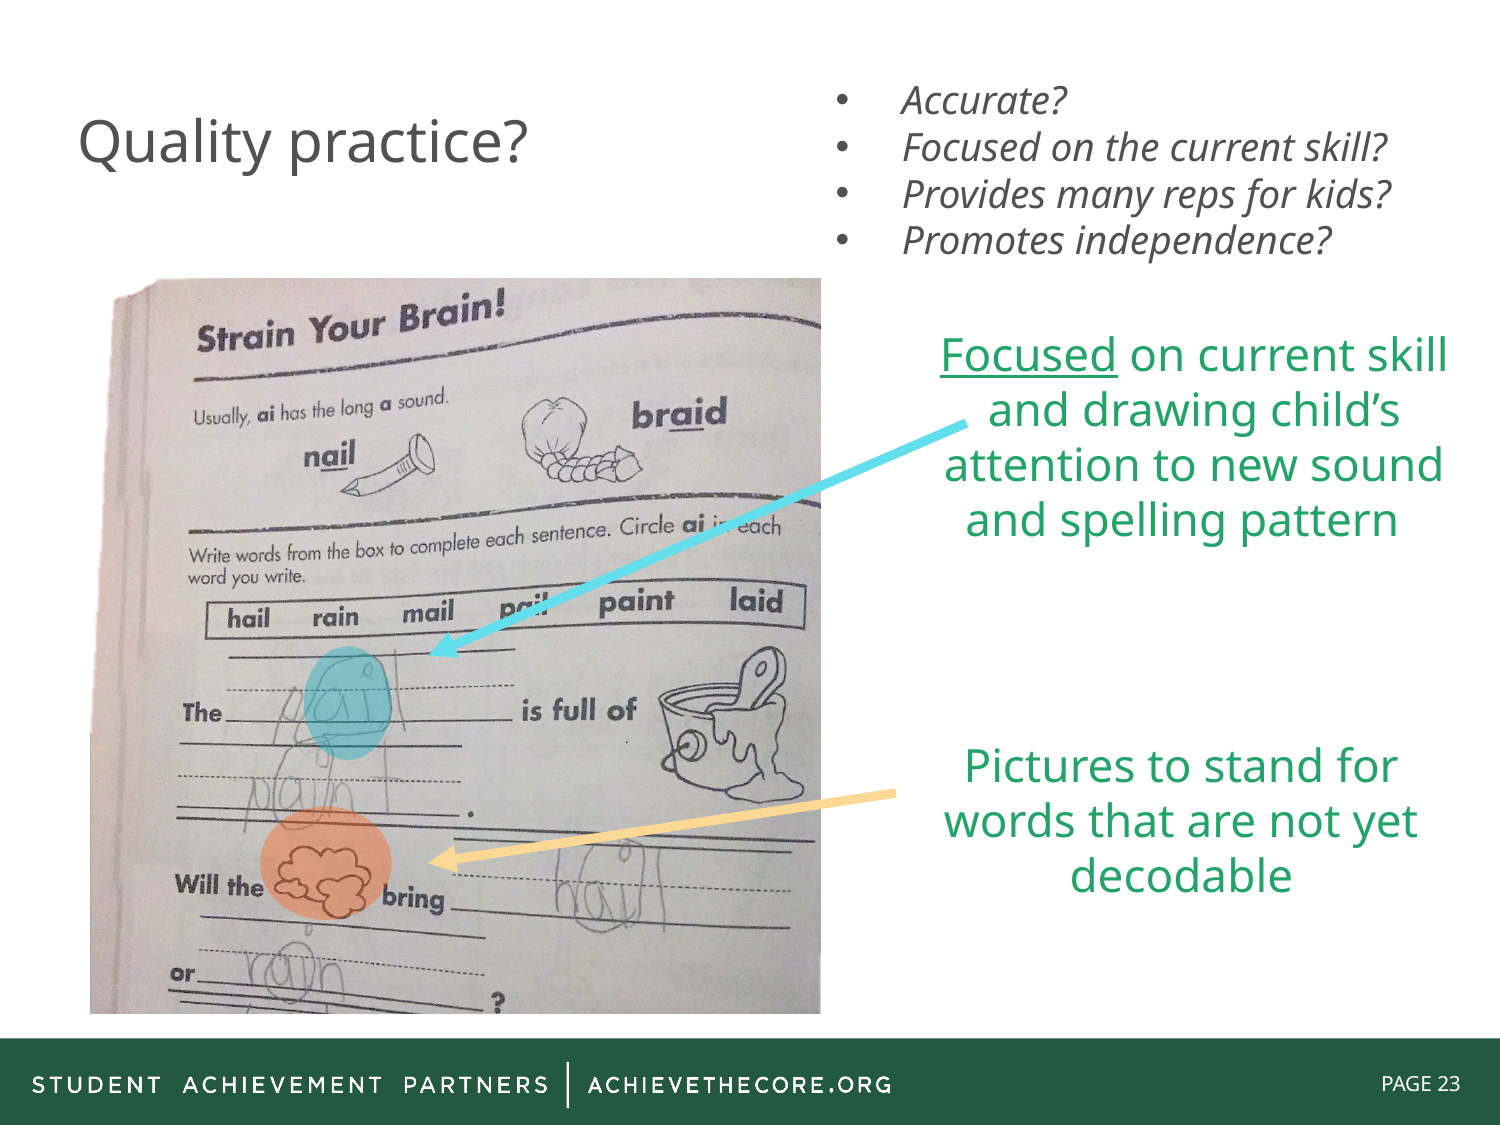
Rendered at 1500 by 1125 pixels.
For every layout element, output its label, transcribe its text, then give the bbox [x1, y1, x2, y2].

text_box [427, 422, 967, 657]
text_box Focused on current skill and drawing child’s attention to new sound and spelling pattern [916, 318, 1473, 553]
picture [12, 1055, 911, 1112]
text_box Quality practice? [62, 45, 1412, 233]
picture [51, 278, 822, 1014]
text_box Accurate? Focused on the current skill? Provides many reps for kids? Promotes independence? [820, 68, 1480, 270]
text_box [259, 728, 1460, 921]
